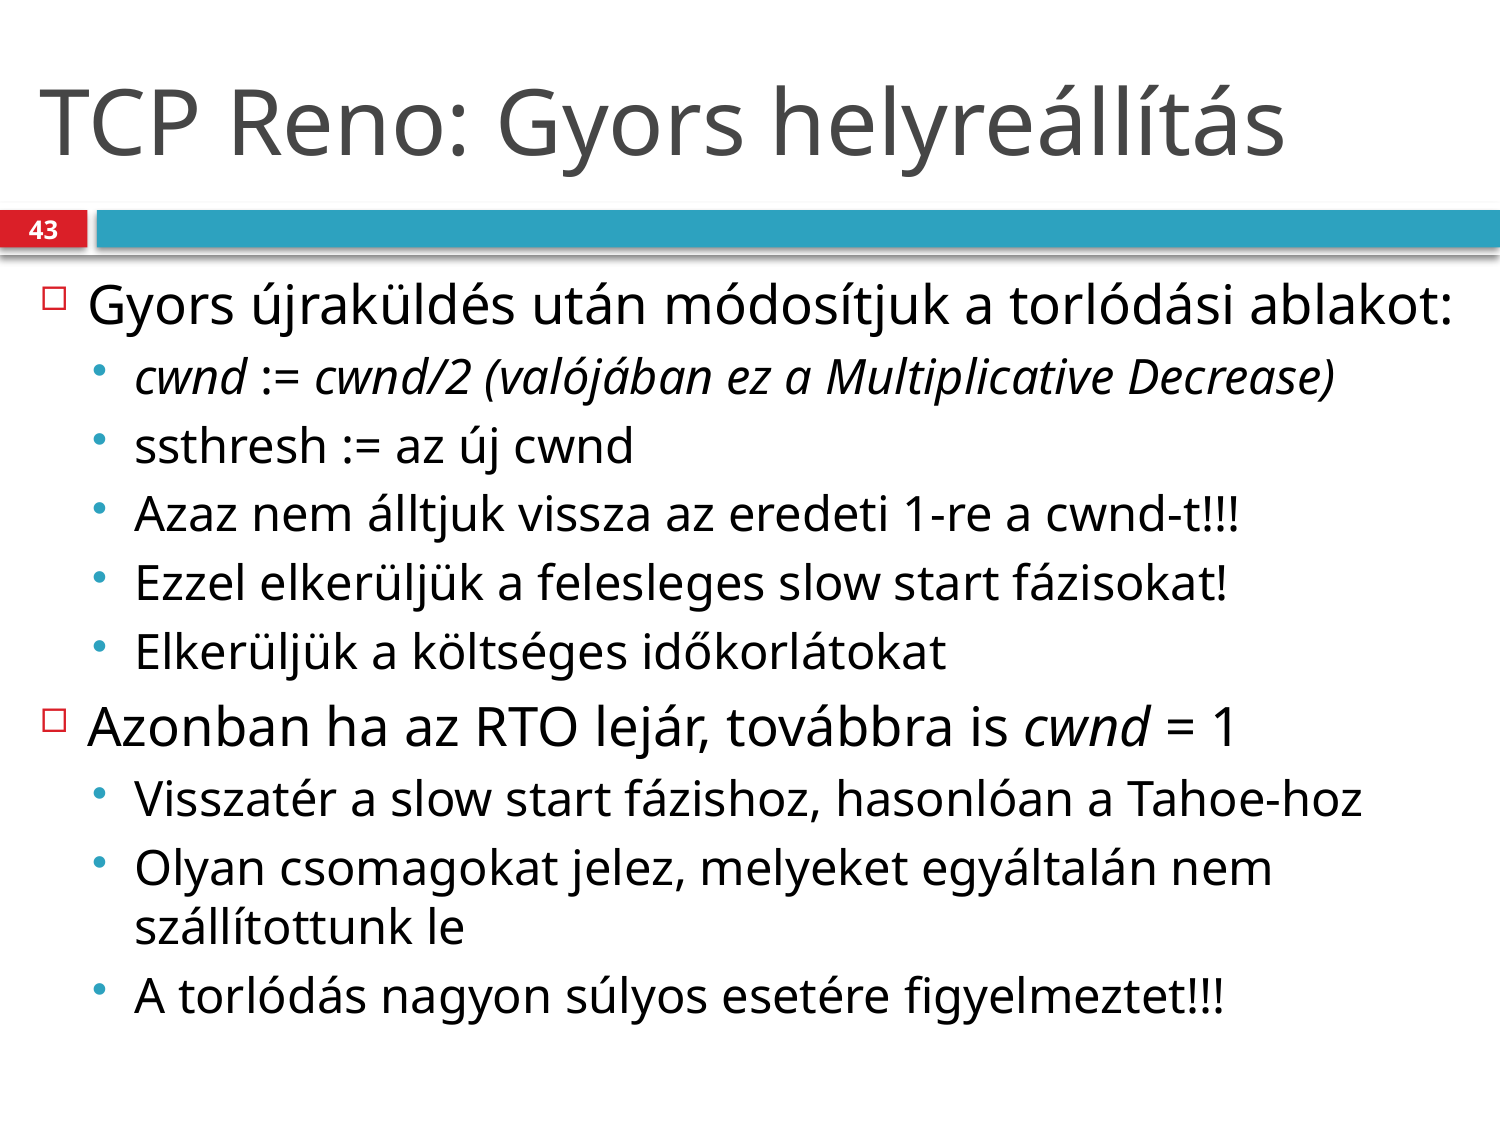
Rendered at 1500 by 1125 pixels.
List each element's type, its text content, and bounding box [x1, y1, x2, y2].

title TCP Reno: Gyors helyreállítás [24, 37, 1475, 200]
list Gyors újraküldés után módosítjuk a torlódási ablakot: cwnd := cwnd/2 (valójában ez a Multiplicative Decrease) ssthresh := az új cwnd Azaz nem álltjuk vissza az eredeti 1-re a cwnd-t!!! Ezzel elkerüljük a felesleges slow start fázisokat! Elkerüljük a költséges időkorlátokat Azonban ha az RTO lejár, továbbra is cwnd = 1 Visszatér a slow start fázishoz, hasonlóan a Tahoe-hoz Olyan csomagokat jelez, melyeket egyáltalán nem szállítottunk le A torlódás nagyon súlyos esetére figyelmeztet!!! [24, 262, 1475, 1100]
slide_number 43 [0, 206, 88, 257]
